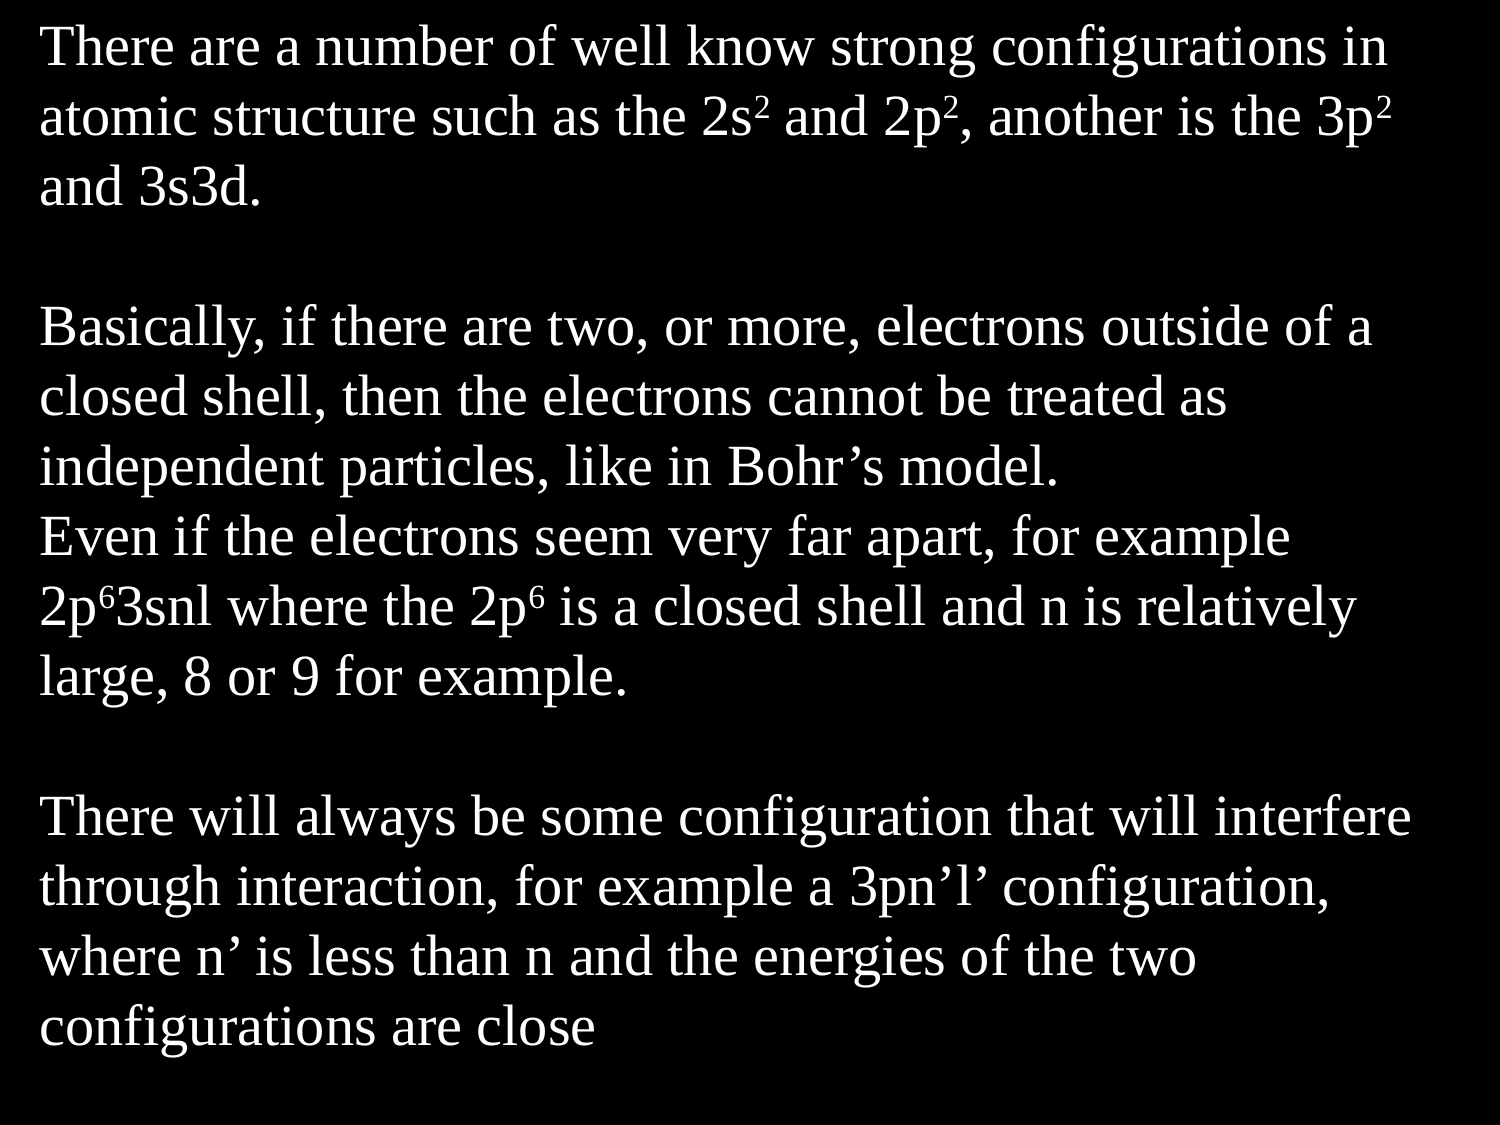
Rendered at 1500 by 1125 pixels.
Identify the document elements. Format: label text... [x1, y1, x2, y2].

text_box There are a number of well know strong configurations in atomic structure such as the 2s2 and 2p2, another is the 3p2 and 3s3d. Basically, if there are two, or more, electrons outside of a closed shell, then the electrons cannot be treated as independent particles, like in Bohr’s model. Even if the electrons seem very far apart, for example 2p63snl where the 2p6 is a closed shell and n is relatively large, 8 or 9 for example. There will always be some configuration that will interfere through interaction, for example a 3pn’l’ configuration, where n’ is less than n and the energies of the two configurations are close [24, 0, 1475, 1065]
